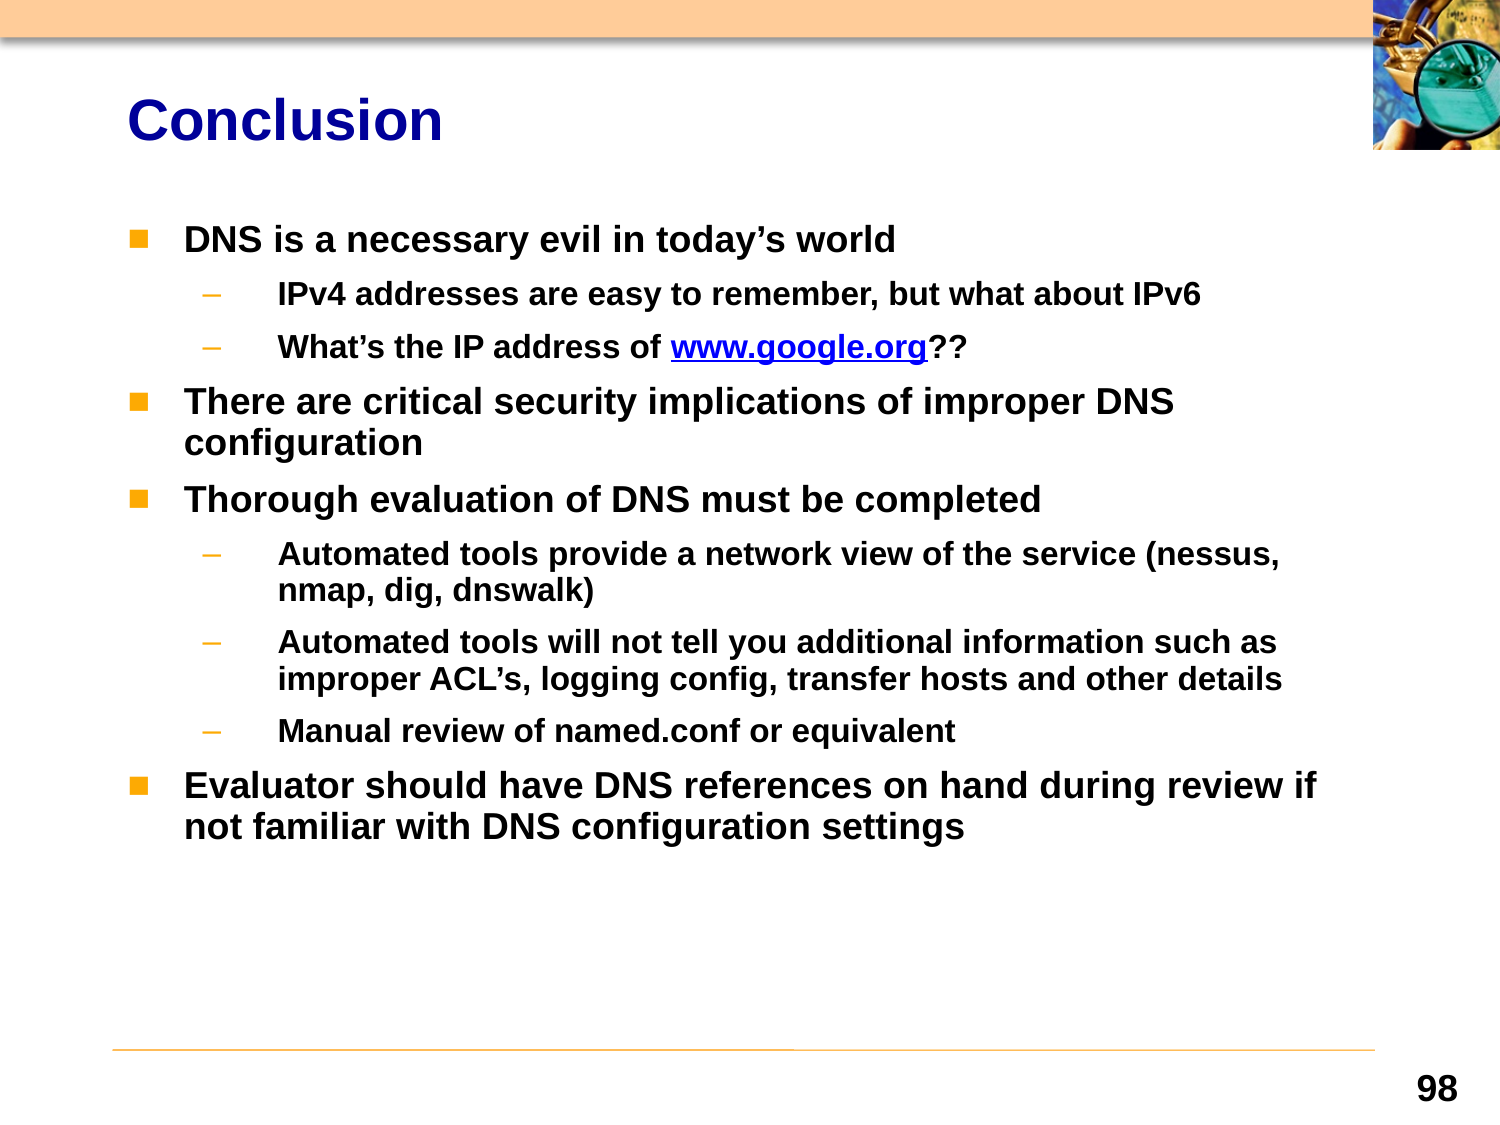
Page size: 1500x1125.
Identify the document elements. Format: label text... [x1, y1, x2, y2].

list DNS is a necessary evil in today’s world IPv4 addresses are easy to remember, but what about IPv6 What’s the IP address of www.google.org?? There are critical security implications of improper DNS configuration Thorough evaluation of DNS must be completed Automated tools provide a network view of the service (nessus, nmap, dig, dnswalk) Automated tools will not tell you additional information such as improper ACL’s, logging config, transfer hosts and other details Manual review of named.conf or equivalent Evaluator should have DNS references on hand during review if not familiar with DNS configuration settings [112, 212, 1372, 1015]
title Conclusion [112, 45, 1375, 200]
picture [1373, 0, 1500, 150]
